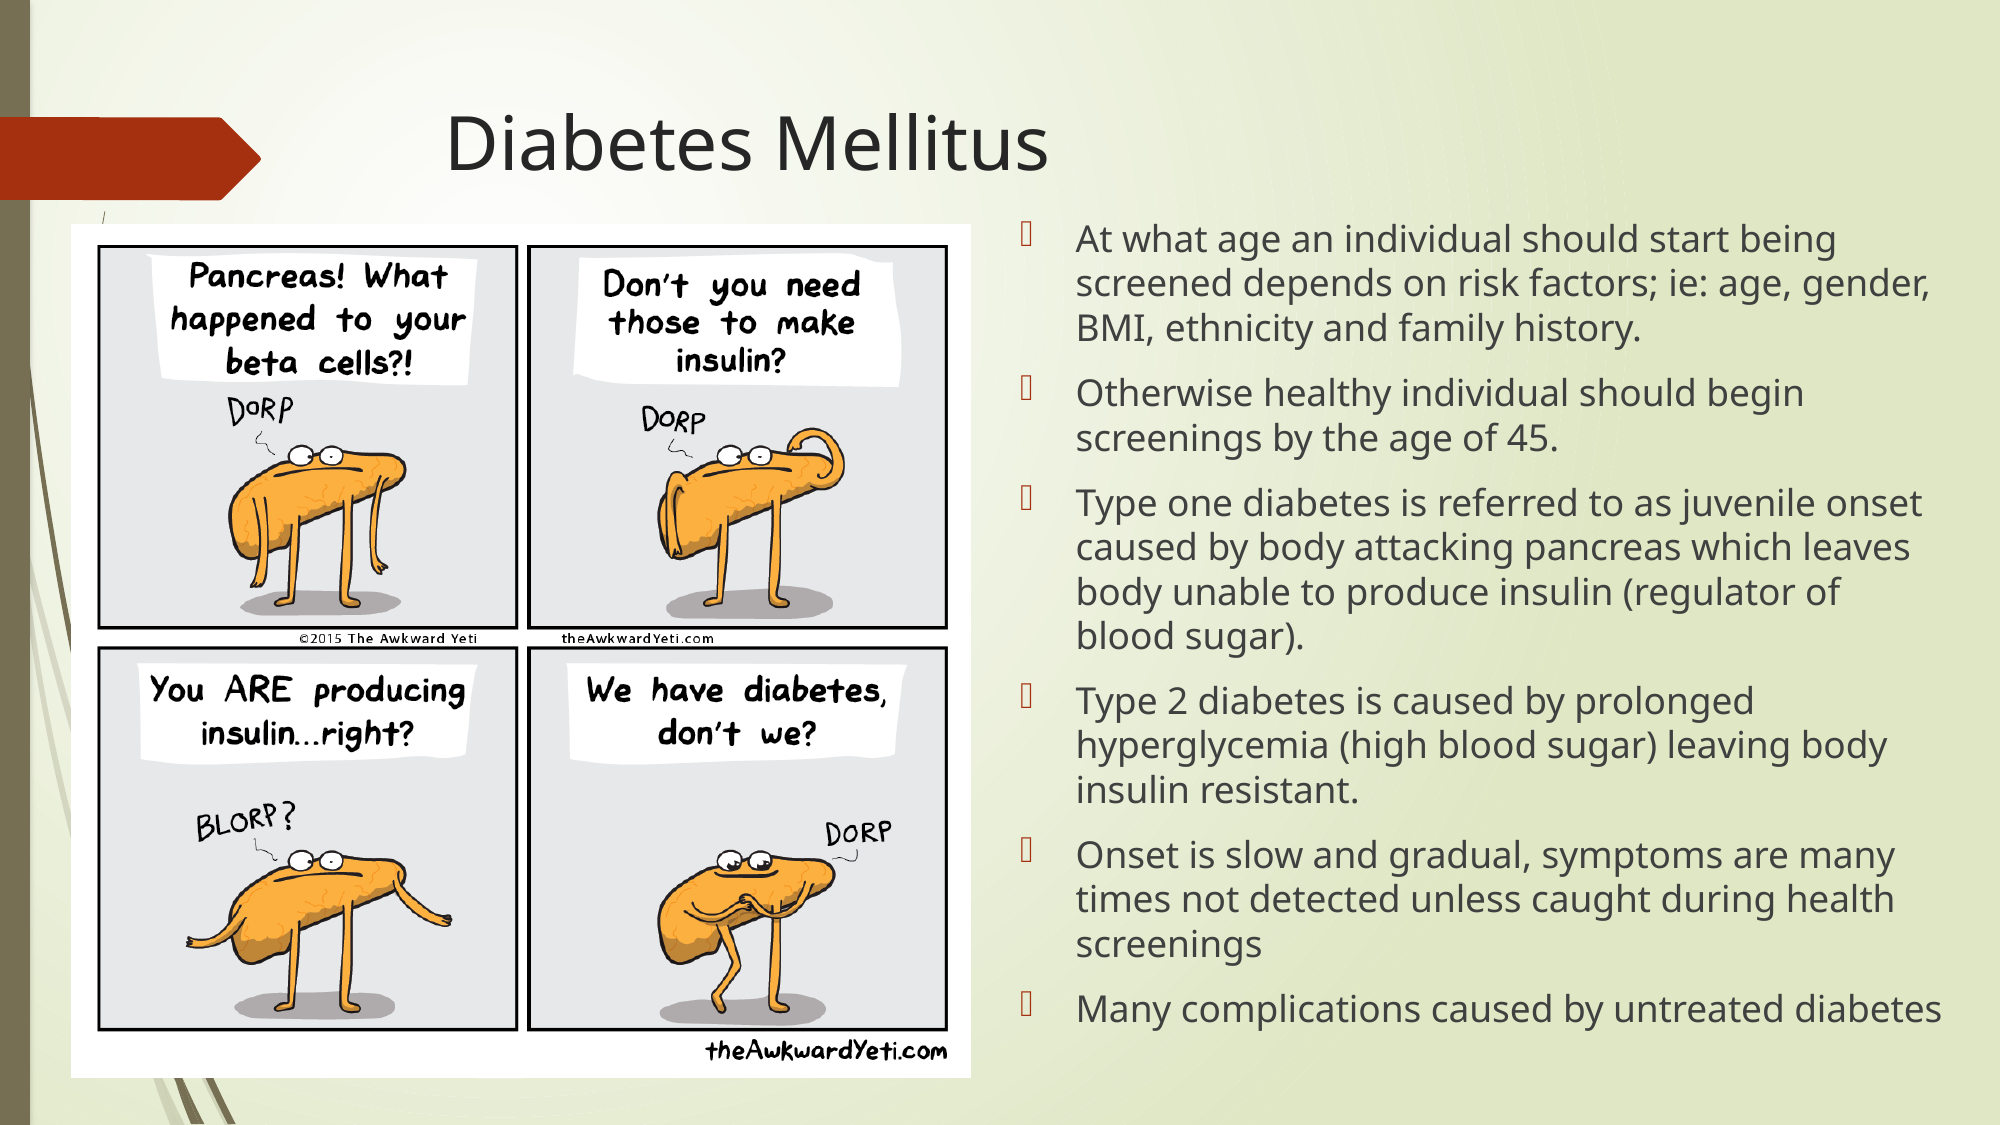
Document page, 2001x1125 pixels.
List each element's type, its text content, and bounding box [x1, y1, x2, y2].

picture [70, 224, 971, 1079]
title Diabetes Mellitus [429, 87, 1892, 243]
list At what age an individual should start being screened depends on risk factors; ie: age, gender, BMI, ethnicity and family history. Otherwise healthy individual should begin screenings by the age of 45. Type one diabetes is referred to as juvenile onset caused by body attacking pancreas which leaves body unable to produce insulin (regulator of blood sugar). Type 2 diabetes is caused by prolonged hyperglycemia (high blood sugar) leaving body insulin resistant. Onset is slow and gradual, symptoms are many times not detected unless caught during health screenings Many complications caused by untreated diabetes [1005, 207, 1961, 1085]
